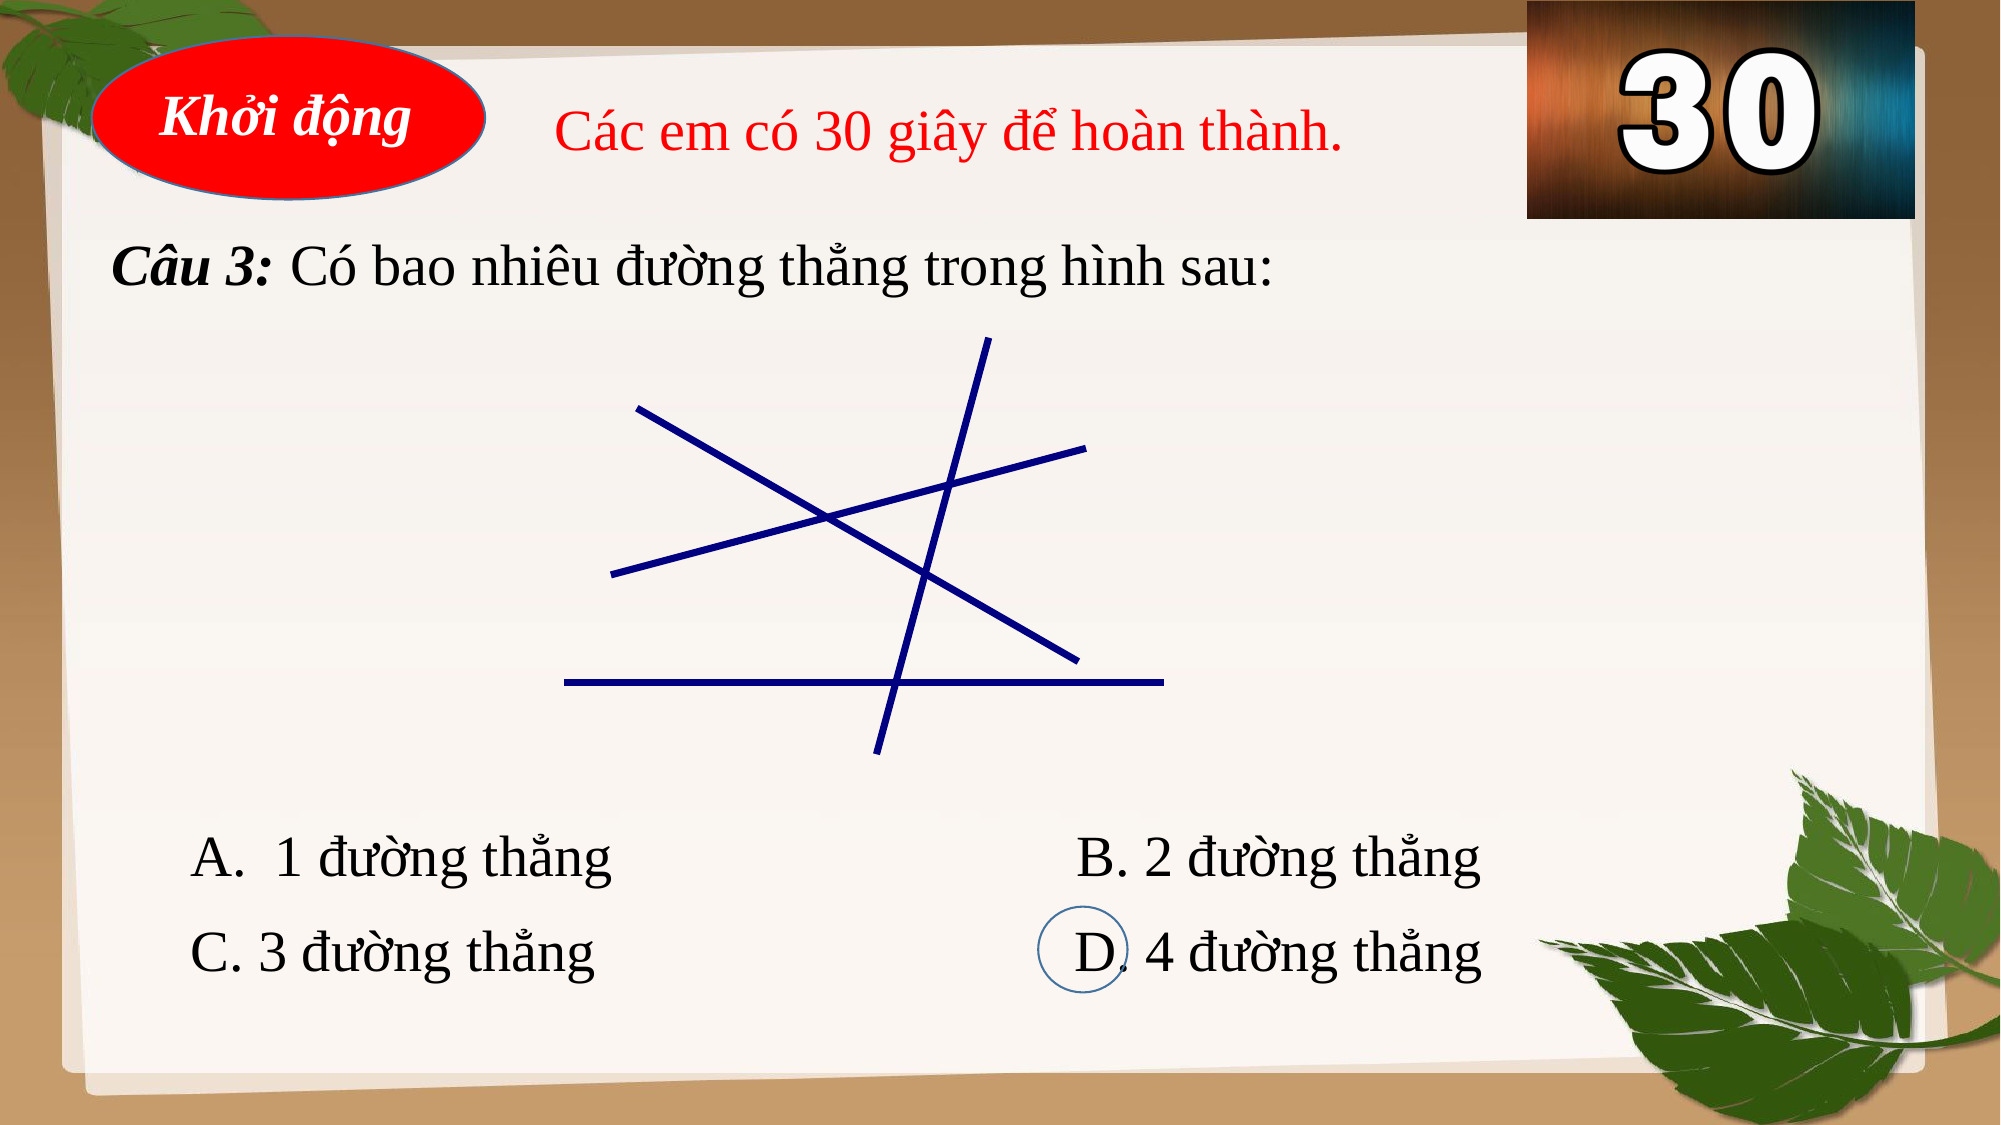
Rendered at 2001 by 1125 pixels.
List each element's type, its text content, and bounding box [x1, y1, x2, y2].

text_box Câu 3: Có bao nhiêu đường thẳng trong hình sau: [96, 219, 1290, 375]
text_box [128, 34, 449, 69]
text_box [1527, 0, 1916, 220]
text_box [90, 70, 487, 201]
text_box Khởi động [122, 69, 451, 155]
text_box [1037, 905, 1129, 994]
picture [0, 0, 2001, 1125]
text_box 1 đường thẳng B. 2 đường thẳng C. 3 đường thẳng D. 4 đường thẳng [175, 810, 1499, 991]
text_box Các em có 30 giây để hoàn thành. [540, 84, 1384, 170]
